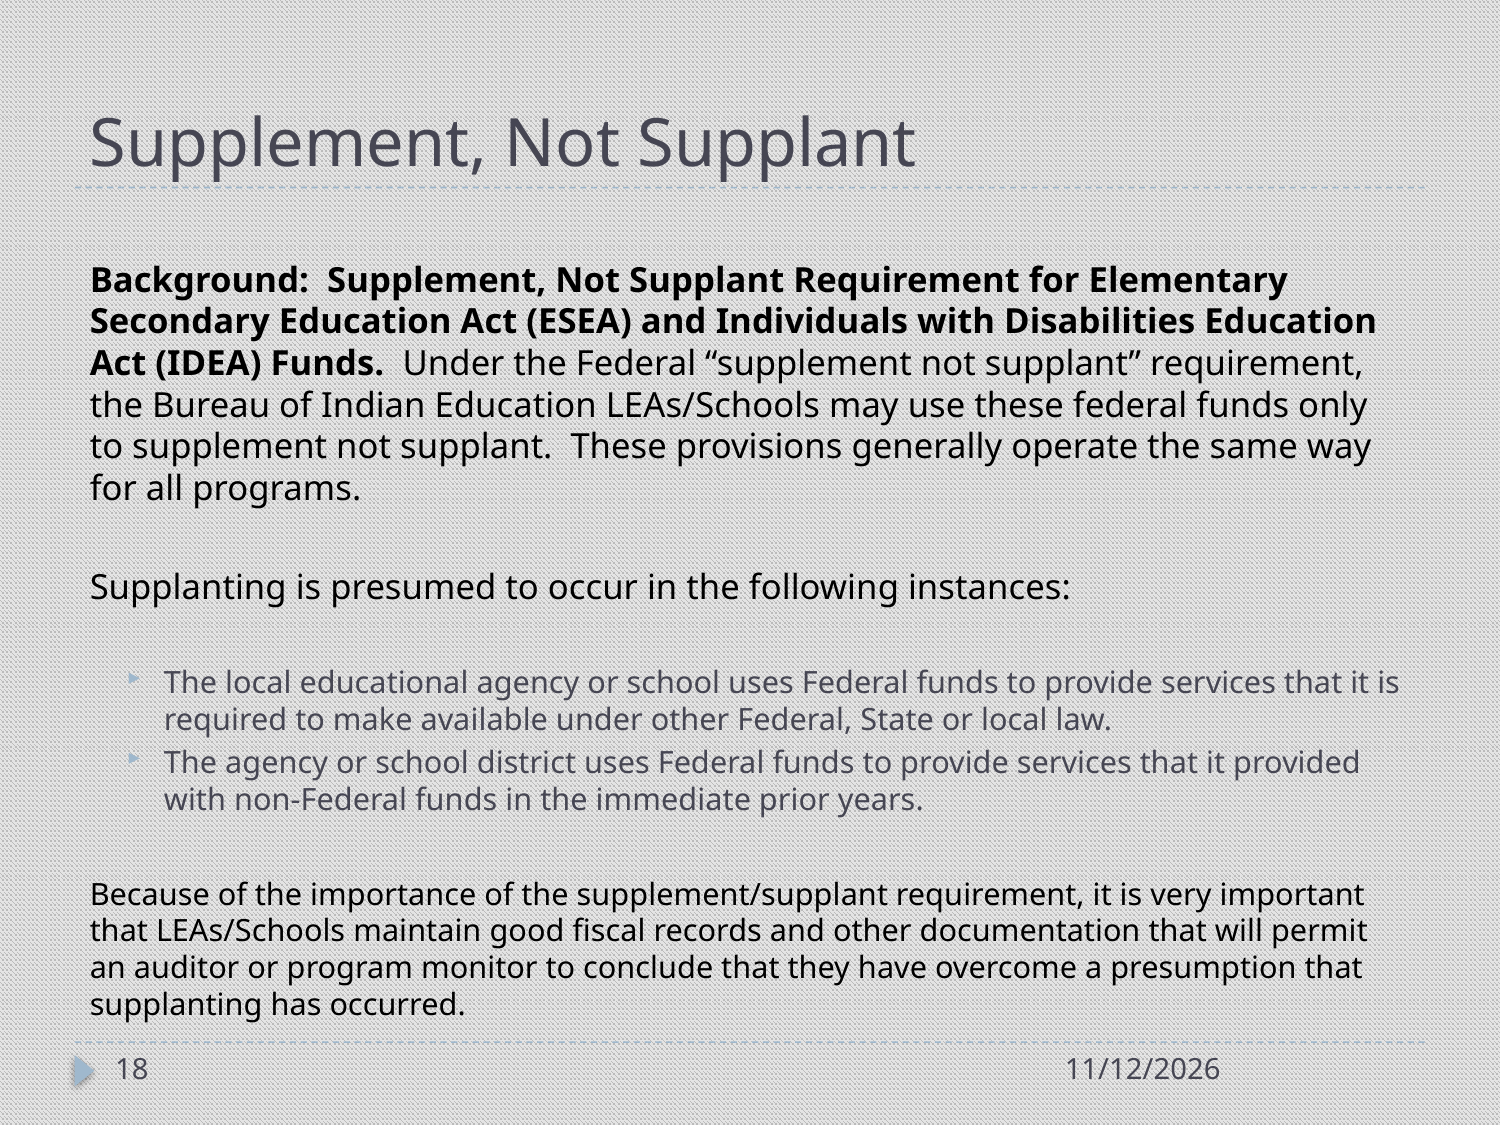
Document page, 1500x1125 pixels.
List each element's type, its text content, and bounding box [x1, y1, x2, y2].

slide_number 18 [100, 1042, 426, 1103]
list Background: Supplement, Not Supplant Requirement for Elementary Secondary Education Act (ESEA) and Individuals with Disabilities Education Act (IDEA) Funds. Under the Federal “supplement not supplant” requirement, the Bureau of Indian Education LEAs/Schools may use these federal funds only to supplement not supplant. These provisions generally operate the same way for all programs. Supplanting is presumed to occur in the following instances: The local educational agency or school uses Federal funds to provide services that it is required to make available under other Federal, State or local law. The agency or school district uses Federal funds to provide services that it provided with non-Federal funds in the immediate prior years. Because of the importance of the supplement/supplant requirement, it is very important that LEAs/Schools maintain good fiscal records and other documentation that will permit an auditor or program monitor to conclude that they have overcome a presumption that supplanting has occurred. [75, 249, 1425, 1038]
title Supplement, Not Supplant [75, 24, 1425, 188]
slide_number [1050, 1042, 1426, 1103]
